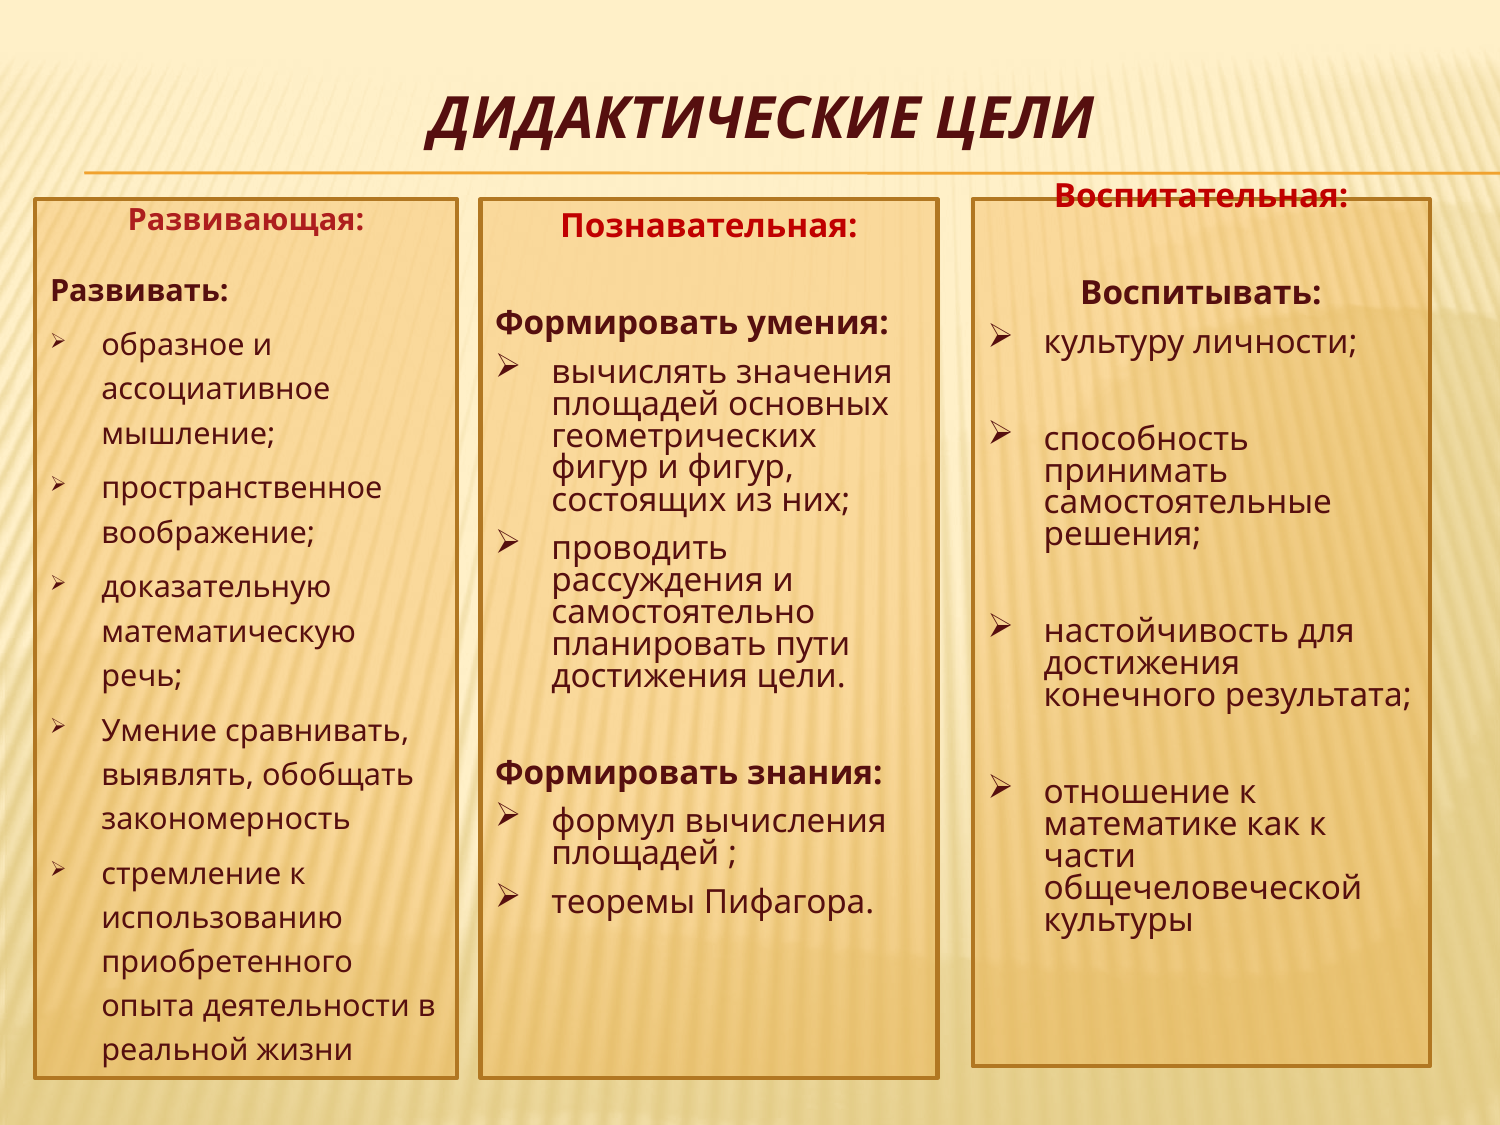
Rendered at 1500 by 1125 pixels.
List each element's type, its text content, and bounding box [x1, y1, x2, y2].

text_box Воспитательная: Воспитывать: культуру личности; способность принимать самостоятельные решения; настойчивость для достижения конечного результата; отношение к математике как к части общечеловеческой культуры [971, 197, 1432, 1068]
text_box Познавательная: Формировать умения: вычислять значения площадей основных геометрических фигур и фигур, состоящих из них; проводить рассуждения и самостоятельно планировать пути достижения цели. Формировать знания: формул вычисления площадей ; теоремы Пифагора. [478, 197, 940, 1080]
list Развивающая: Развивать: образное и ассоциативное мышление; пространственное воображение; доказательную математическую речь; Умение сравнивать, выявлять, обобщать закономерность стремление к использованию приобретенного опыта деятельности в реальной жизни [33, 197, 459, 1080]
title Дидактические цели [50, 46, 1475, 185]
